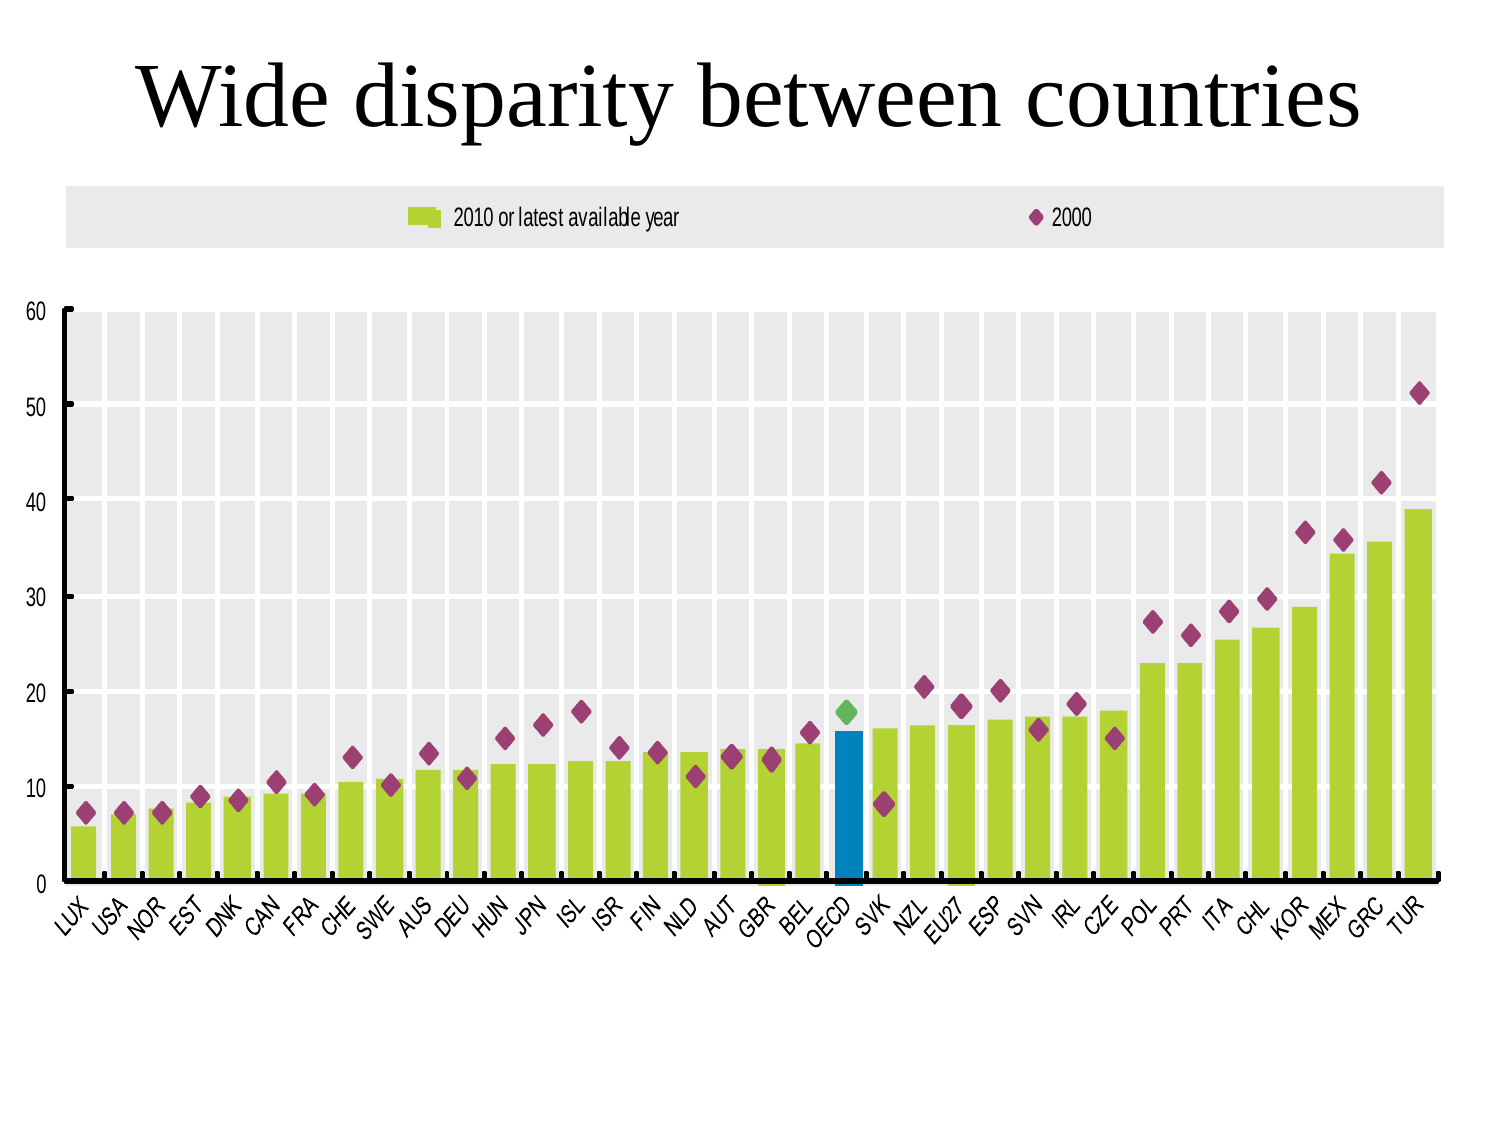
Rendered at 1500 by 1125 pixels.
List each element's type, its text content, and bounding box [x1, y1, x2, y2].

picture [7, 172, 1500, 977]
title Wide disparity between countries [75, 0, 1425, 171]
